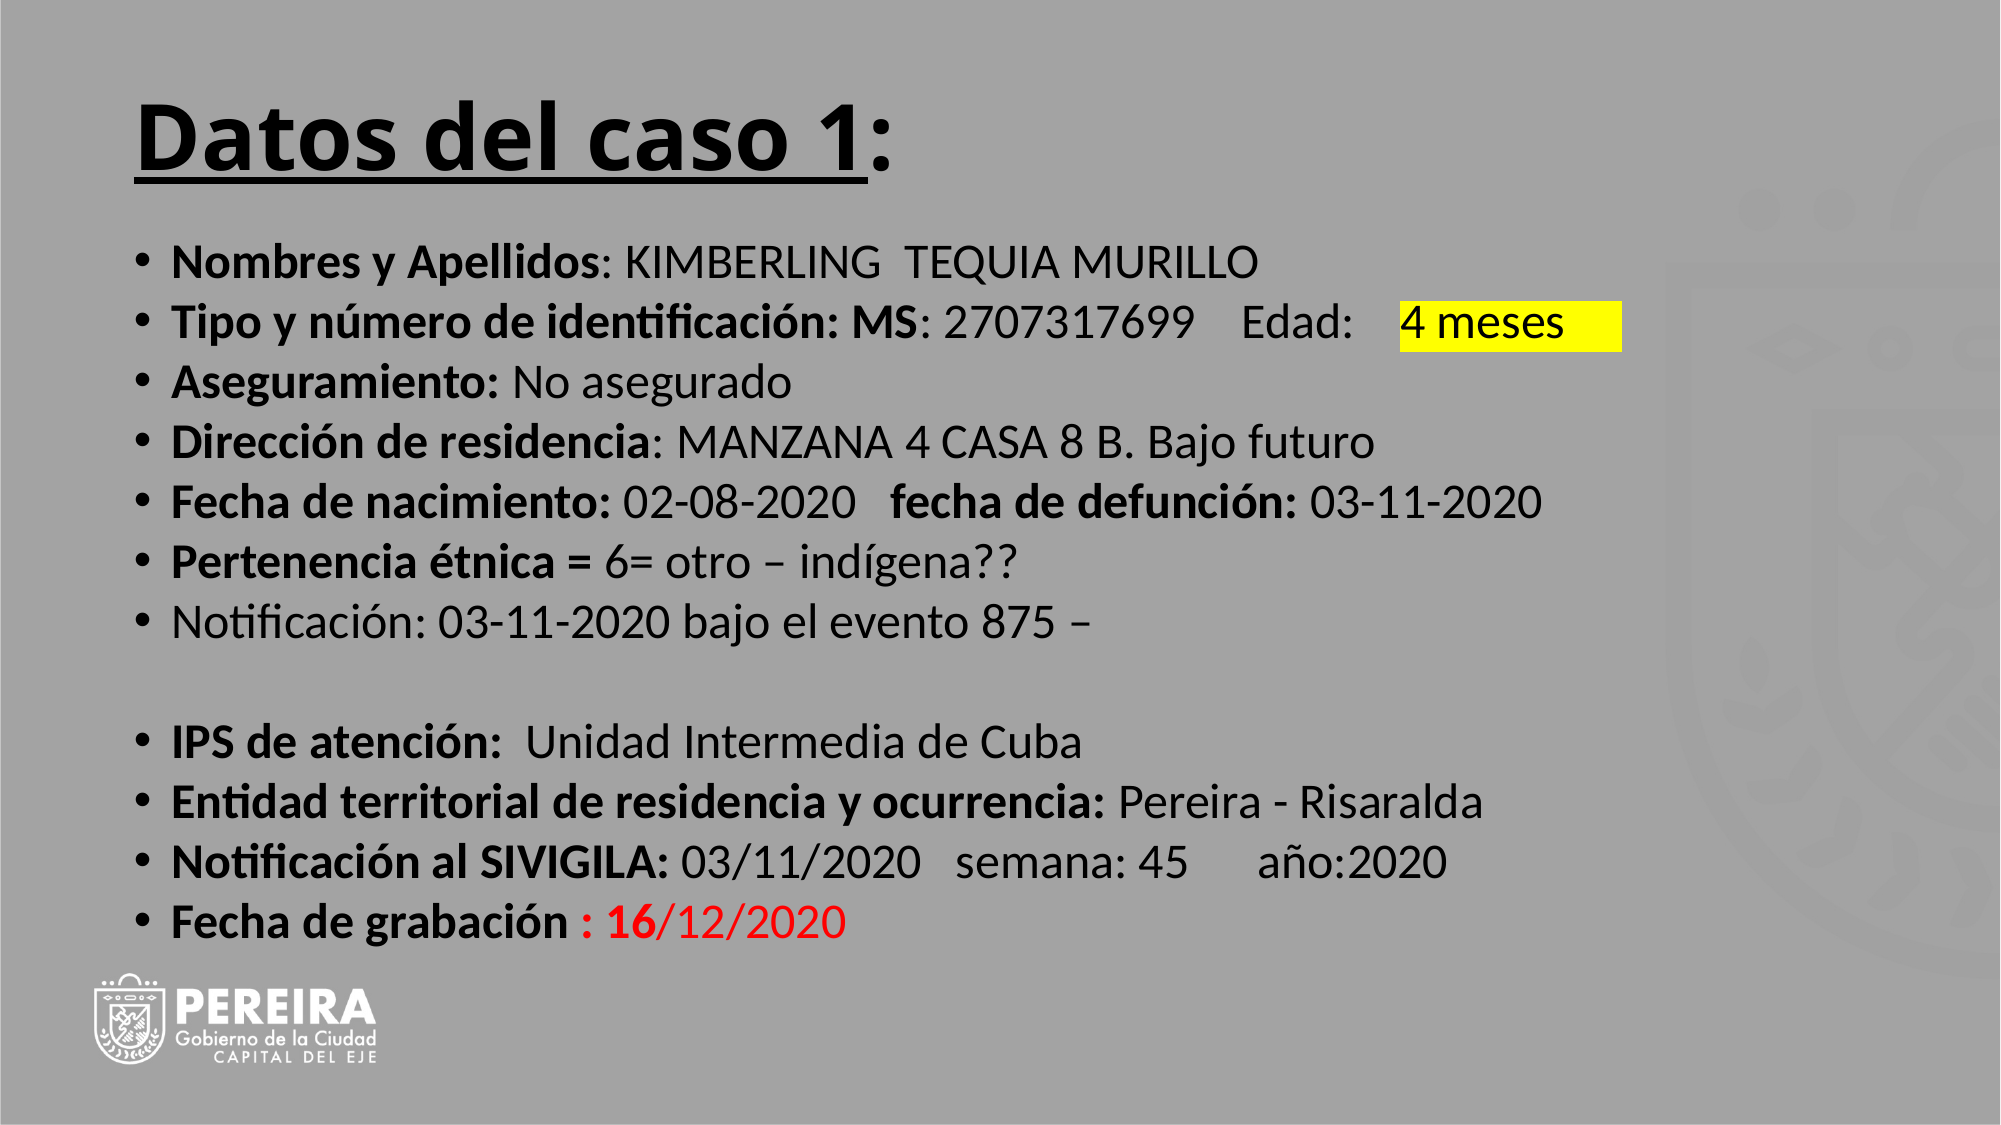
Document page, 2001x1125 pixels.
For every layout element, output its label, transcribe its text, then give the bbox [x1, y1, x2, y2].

title Datos del caso 1: [118, 59, 1844, 221]
list Nombres y Apellidos: KIMBERLING TEQUIA MURILLO Tipo y número de identificación: MS: 2707317699 Edad: 4 meses Aseguramiento: No asegurado Dirección de residencia: MANZANA 4 CASA 8 B. Bajo futuro Fecha de nacimiento: 02-08-2020 fecha de defunción: 03-11-2020 Pertenencia étnica = 6= otro – indígena?? Notificación: 03-11-2020 bajo el evento 875 – IPS de atención: Unidad Intermedia de Cuba Entidad territorial de residencia y ocurrencia: Pereira - Risaralda Notificación al SIVIGILA: 03/11/2020 semana: 45 año:2020 Fecha de grabación : 16/12/2020 [118, 221, 1936, 1019]
